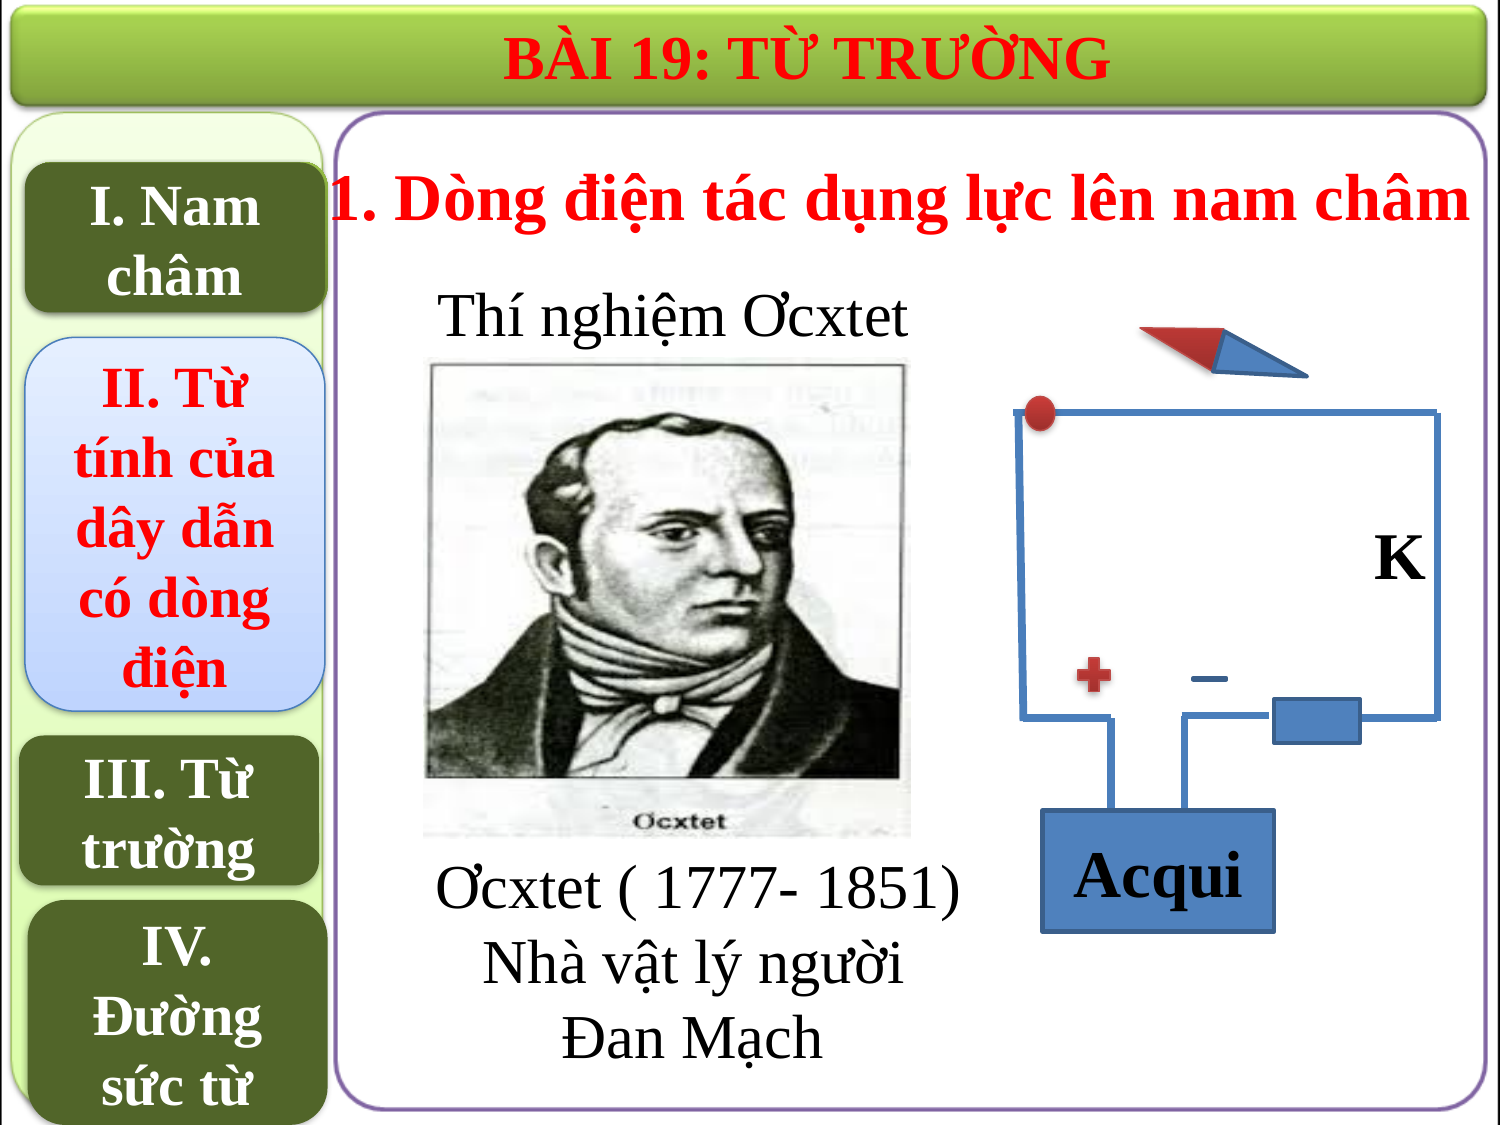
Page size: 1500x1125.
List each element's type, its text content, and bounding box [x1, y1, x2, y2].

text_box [1018, 412, 1024, 722]
text_box I. Nam châm [24, 162, 325, 313]
text_box BÀI 19: TỪ TRƯỜNG [488, 9, 1500, 99]
text_box Acqui [1040, 808, 1276, 934]
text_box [1201, 264, 1246, 439]
text_box IV. Đường sức từ [27, 899, 328, 1125]
text_box Thí nghiệm Ơcxtet [423, 266, 940, 357]
text_box Ơcxtet ( 1777- 1851) Nhà vật lý người Đan Mạch [420, 838, 993, 1078]
text_box [1028, 421, 1055, 432]
picture [0, 0, 1500, 1125]
text_box K [1360, 505, 1433, 600]
text_box [1025, 395, 1056, 411]
text_box [1077, 657, 1111, 692]
text_box [1191, 676, 1228, 682]
text_box III. Từ trường [19, 735, 320, 886]
text_box 1. Dòng điện tác dụng lực lên nam châm [313, 146, 1500, 242]
text_box [1272, 697, 1362, 745]
text_box II. Từ tính của dây dẫn có dòng điện [24, 336, 326, 712]
